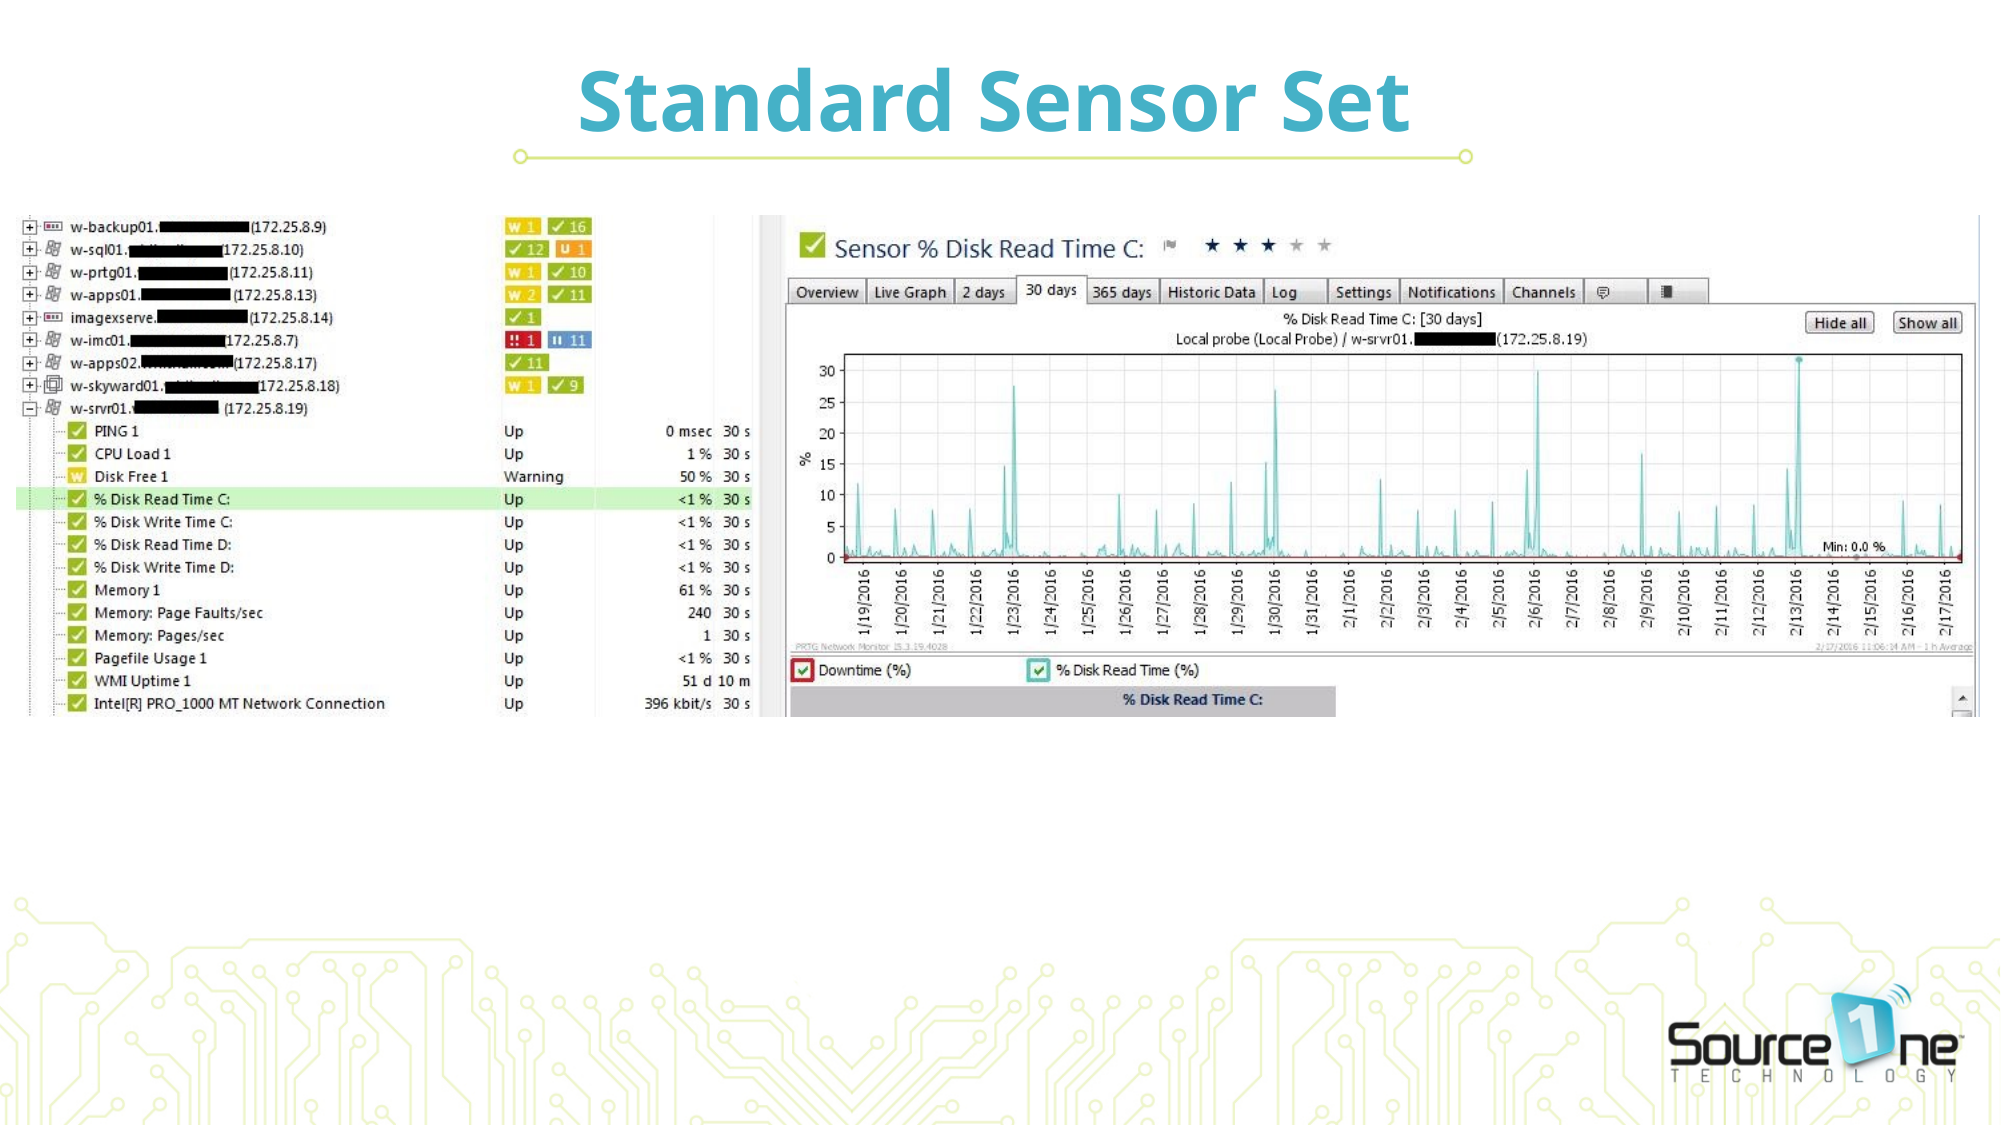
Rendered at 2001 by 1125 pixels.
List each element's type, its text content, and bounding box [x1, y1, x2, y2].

picture [0, 0, 2001, 1125]
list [16, 215, 1980, 717]
title Standard Sensor Set [173, 0, 1817, 215]
picture [458, 98, 1532, 215]
